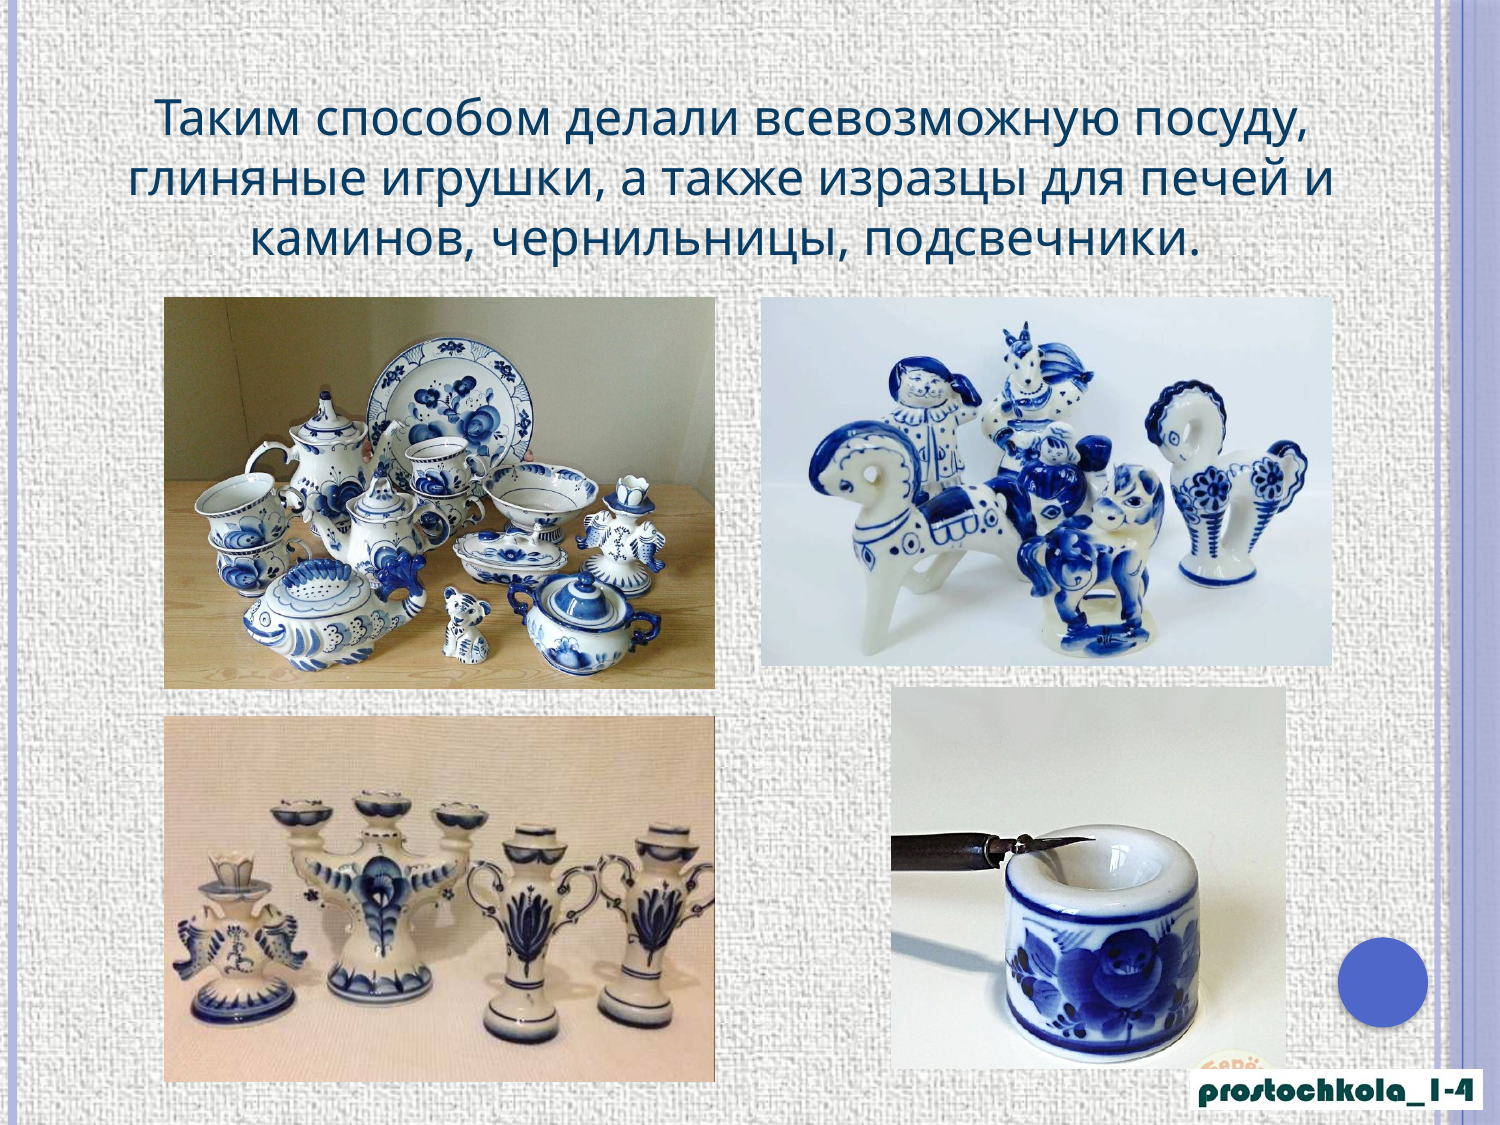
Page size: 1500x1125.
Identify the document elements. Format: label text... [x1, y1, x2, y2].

text_box Таким способом делали всевозможную посуду, глиняные игрушки, а также изразцы для печей и каминов, чернильницы, подсвечники. [53, 78, 1412, 273]
picture [18, 0, 1483, 1125]
picture [0, 0, 7, 1125]
